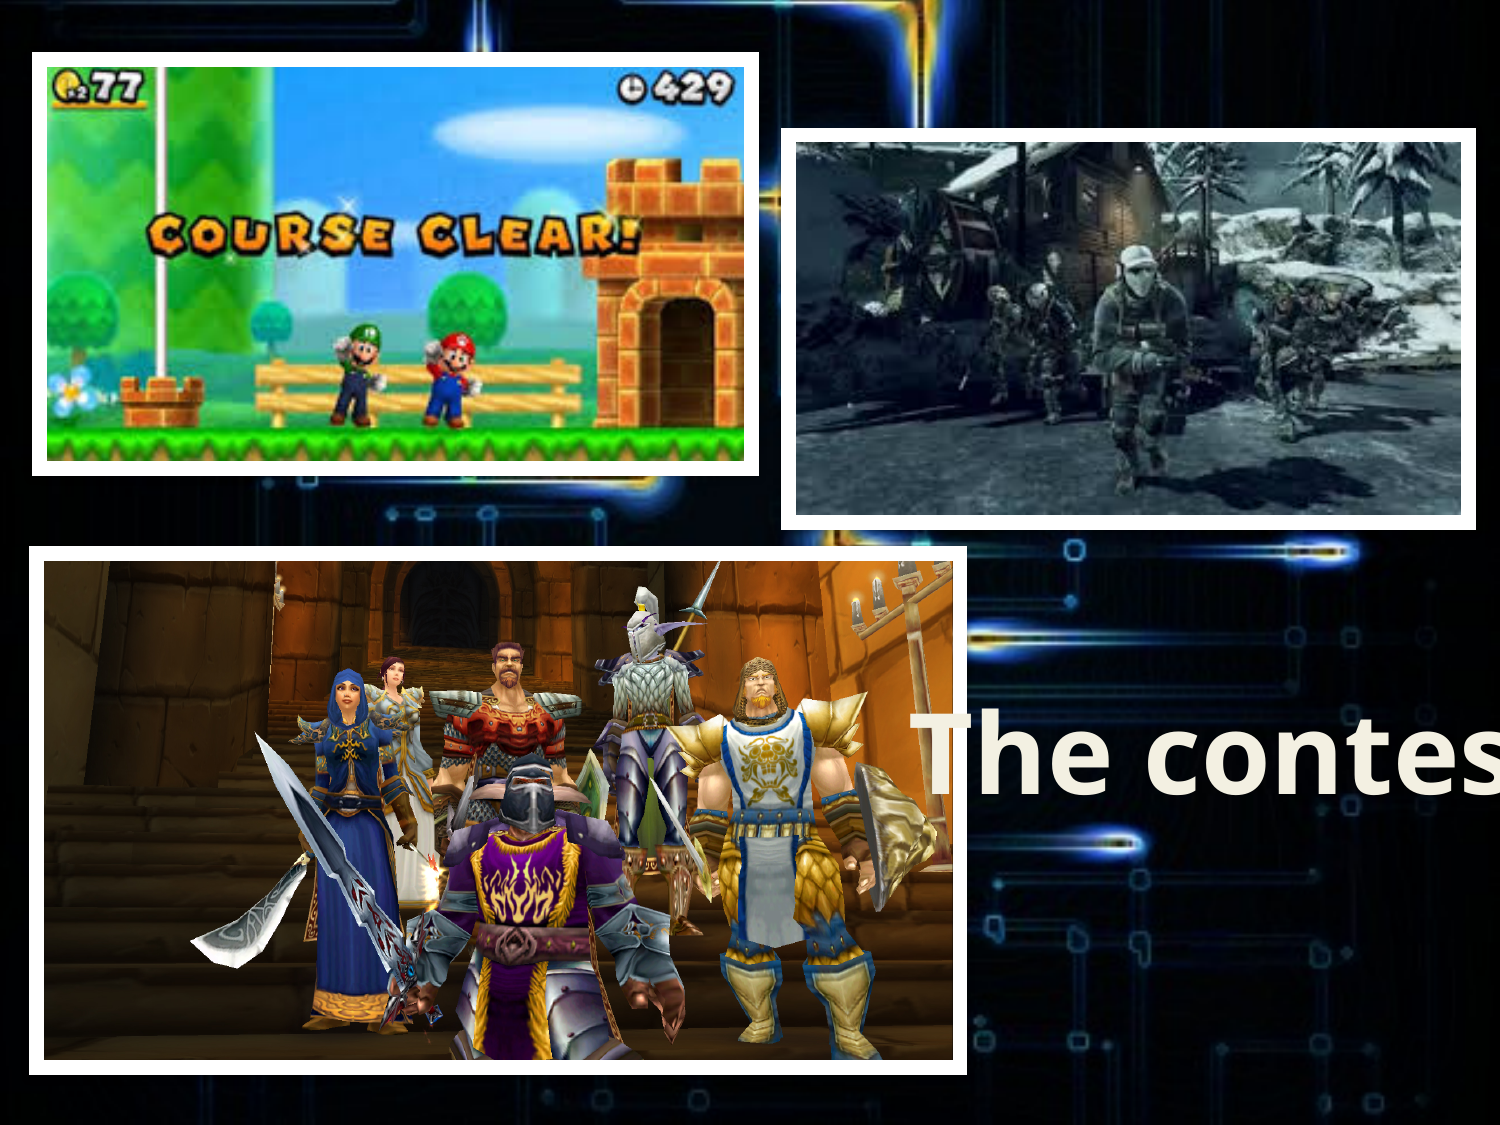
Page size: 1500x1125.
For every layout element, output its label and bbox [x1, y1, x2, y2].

list [43, 560, 953, 1061]
picture [0, 0, 1500, 1125]
